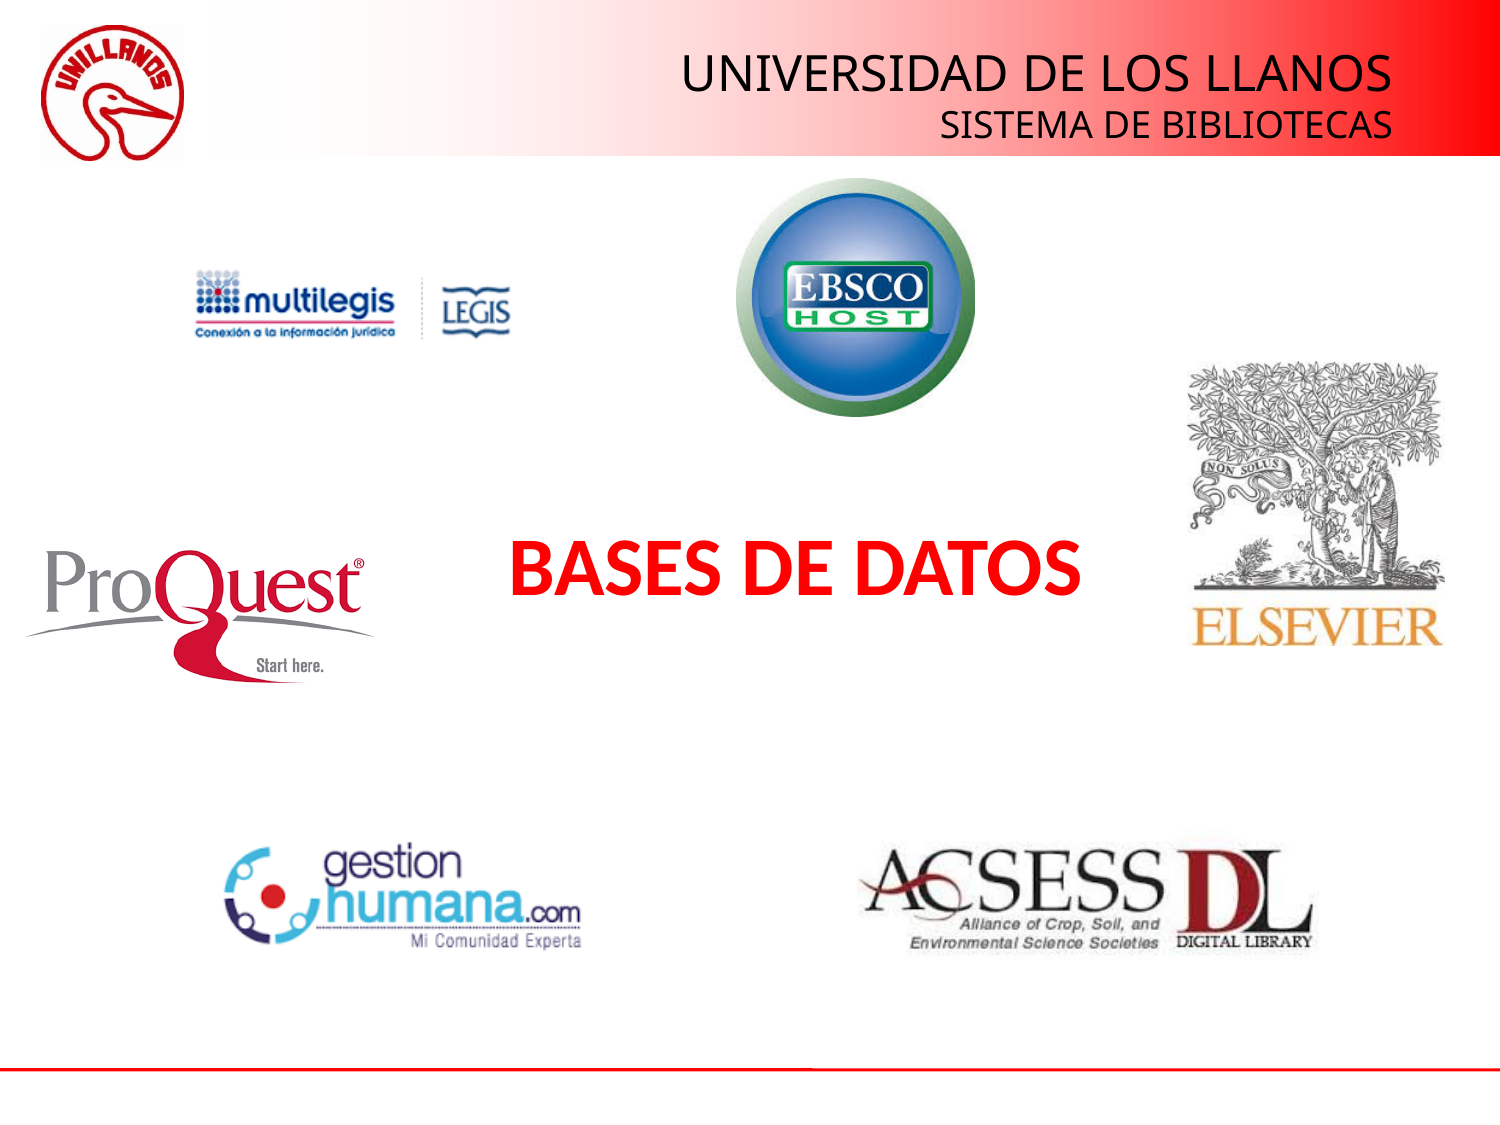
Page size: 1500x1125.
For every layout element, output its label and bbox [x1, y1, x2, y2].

picture [25, 550, 374, 683]
picture [1186, 361, 1445, 646]
picture [857, 829, 1319, 960]
picture [186, 237, 521, 363]
text_box [0, 0, 1500, 1125]
picture [218, 774, 589, 1015]
